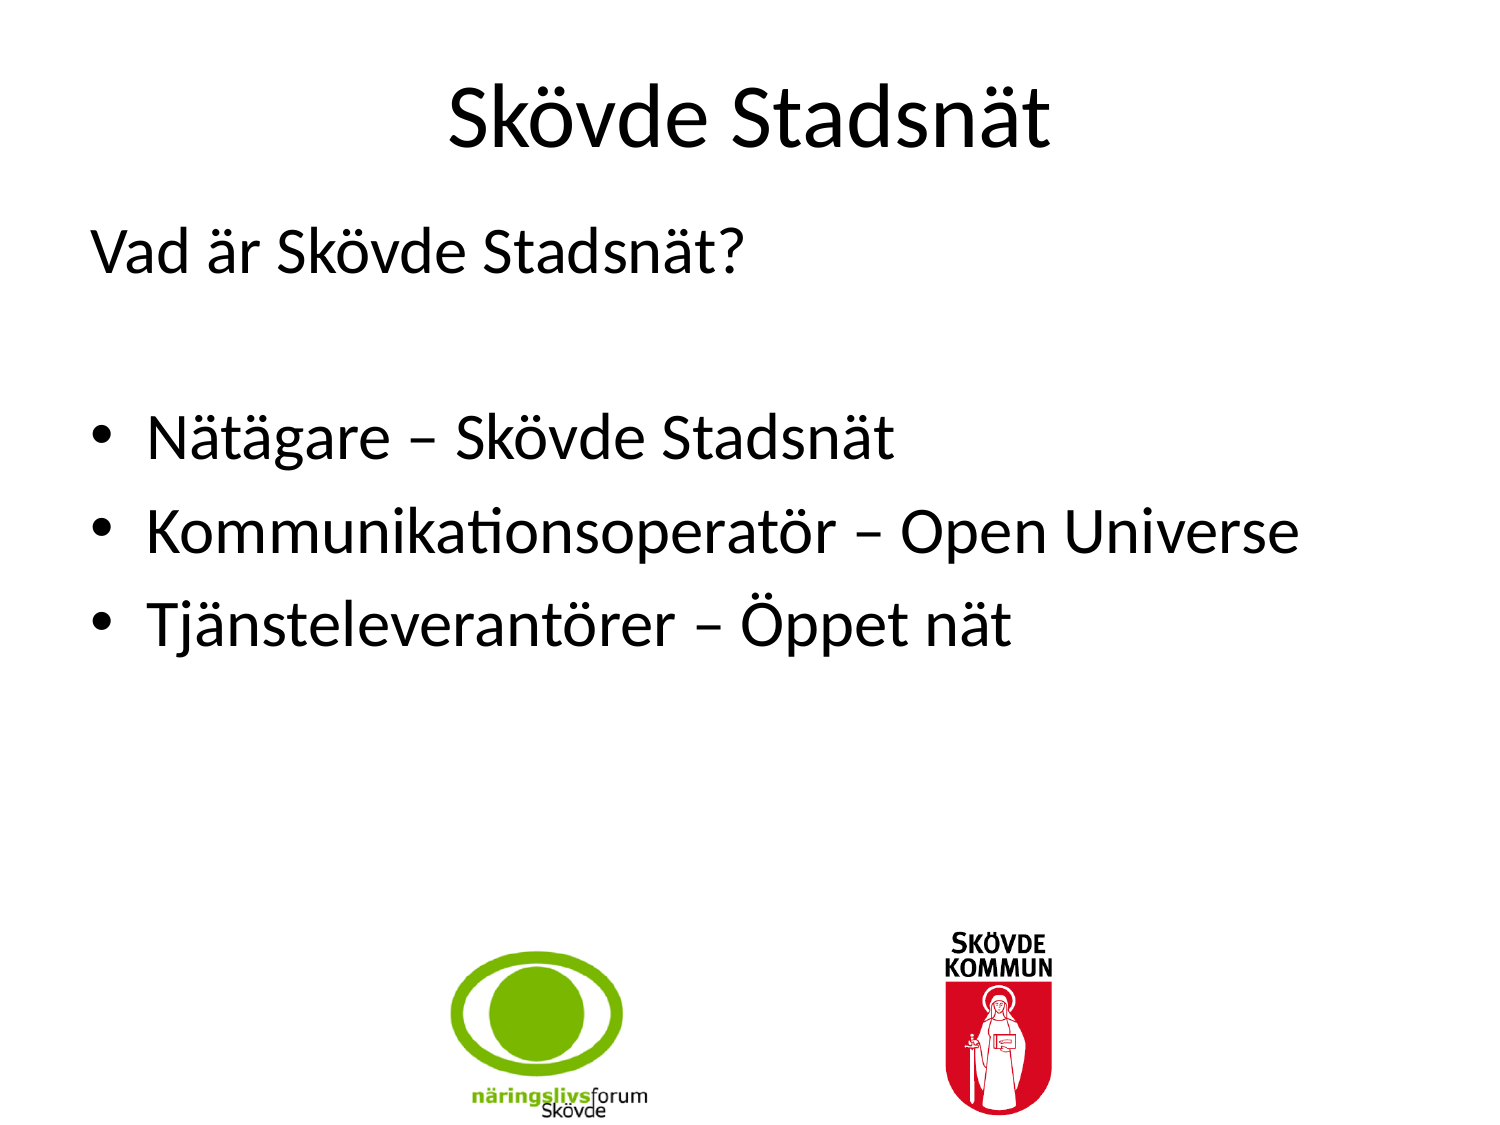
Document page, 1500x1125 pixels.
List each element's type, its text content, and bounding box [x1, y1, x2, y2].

title Skövde Stadsnät [75, 45, 1425, 176]
picture [445, 921, 1062, 1125]
list Vad är Skövde Stadsnät? Nätägare – Skövde Stadsnät Kommunikationsoperatör – Open Universe Tjänsteleverantörer – Öppet nät [75, 199, 1425, 914]
